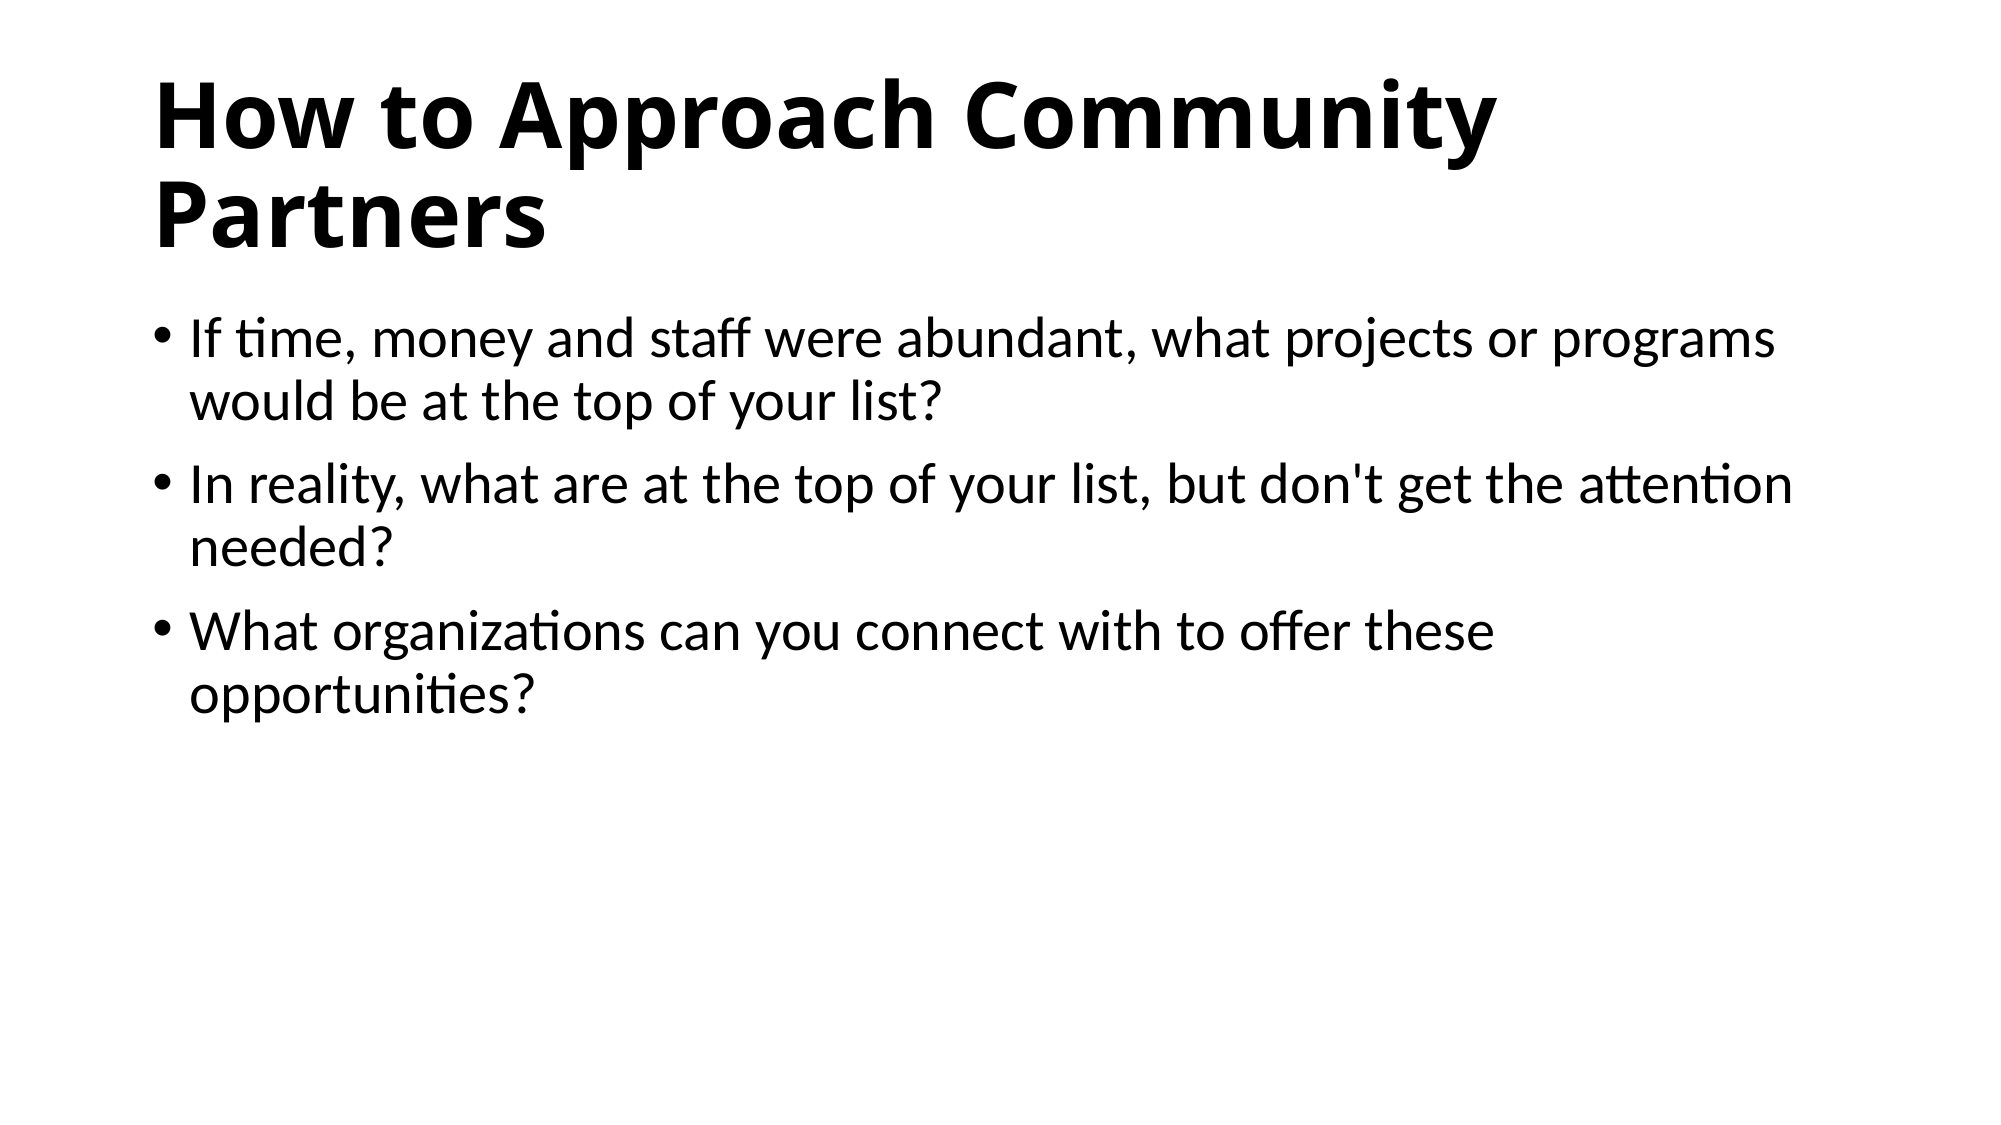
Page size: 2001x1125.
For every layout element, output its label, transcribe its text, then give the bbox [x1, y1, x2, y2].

title How to Approach Community Partners [137, 59, 1863, 278]
list If time, money and staff were abundant, what projects or programs would be at the top of your list? In reality, what are at the top of your list, but don't get the attention needed? What organizations can you connect with to offer these opportunities? [137, 299, 1863, 1014]
